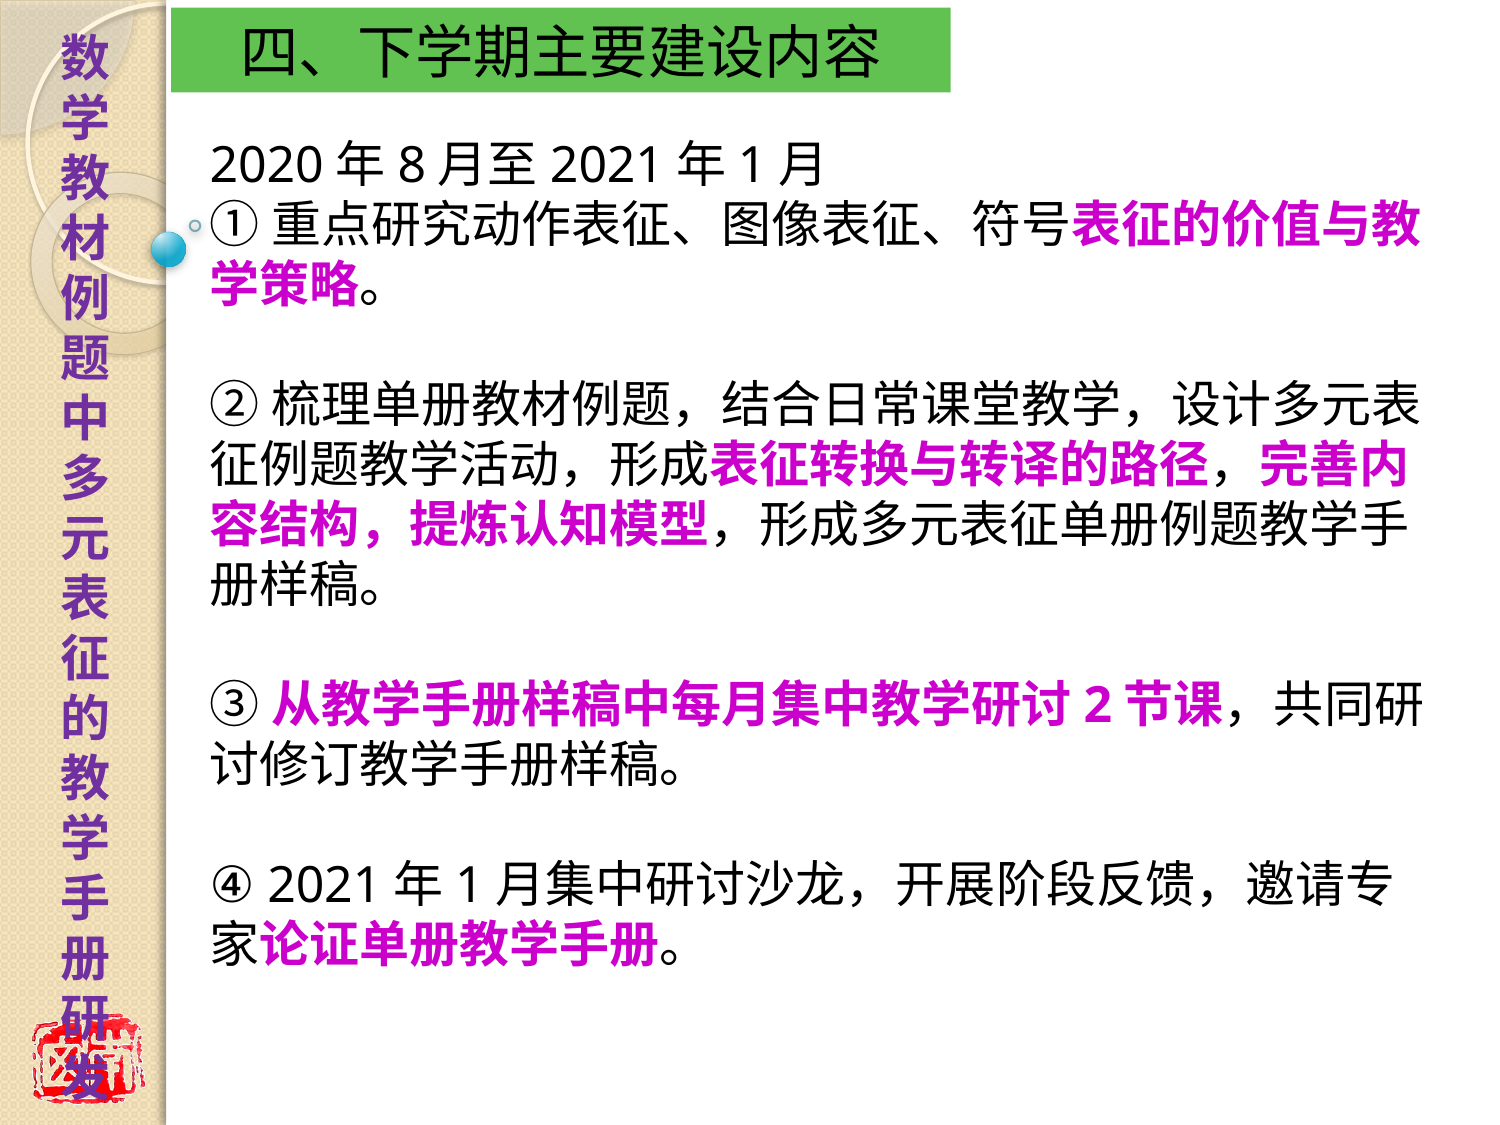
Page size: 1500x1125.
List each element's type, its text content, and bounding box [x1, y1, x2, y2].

text_box 2020年8月至2021年1月 ①重点研究动作表征、图像表征、符号表征的价值与教学策略。 ②梳理单册教材例题，结合日常课堂教学，设计多元表征例题教学活动，形成表征转换与转译的路径，完善内容结构，提炼认知模型，形成多元表征单册例题教学手册样稿。 ③从教学手册样稿中每月集中教学研讨2节课，共同研讨修订教学手册样稿。 ④ 2021年1月集中研讨沙龙，开展阶段反馈，邀请专家论证单册教学手册。 [194, 125, 1459, 981]
text_box 四、下学期主要建设内容 [171, 7, 951, 93]
text_box 数学教材例题中多元表征的教学手册研发 [35, 19, 136, 1008]
picture [29, 1011, 148, 1107]
